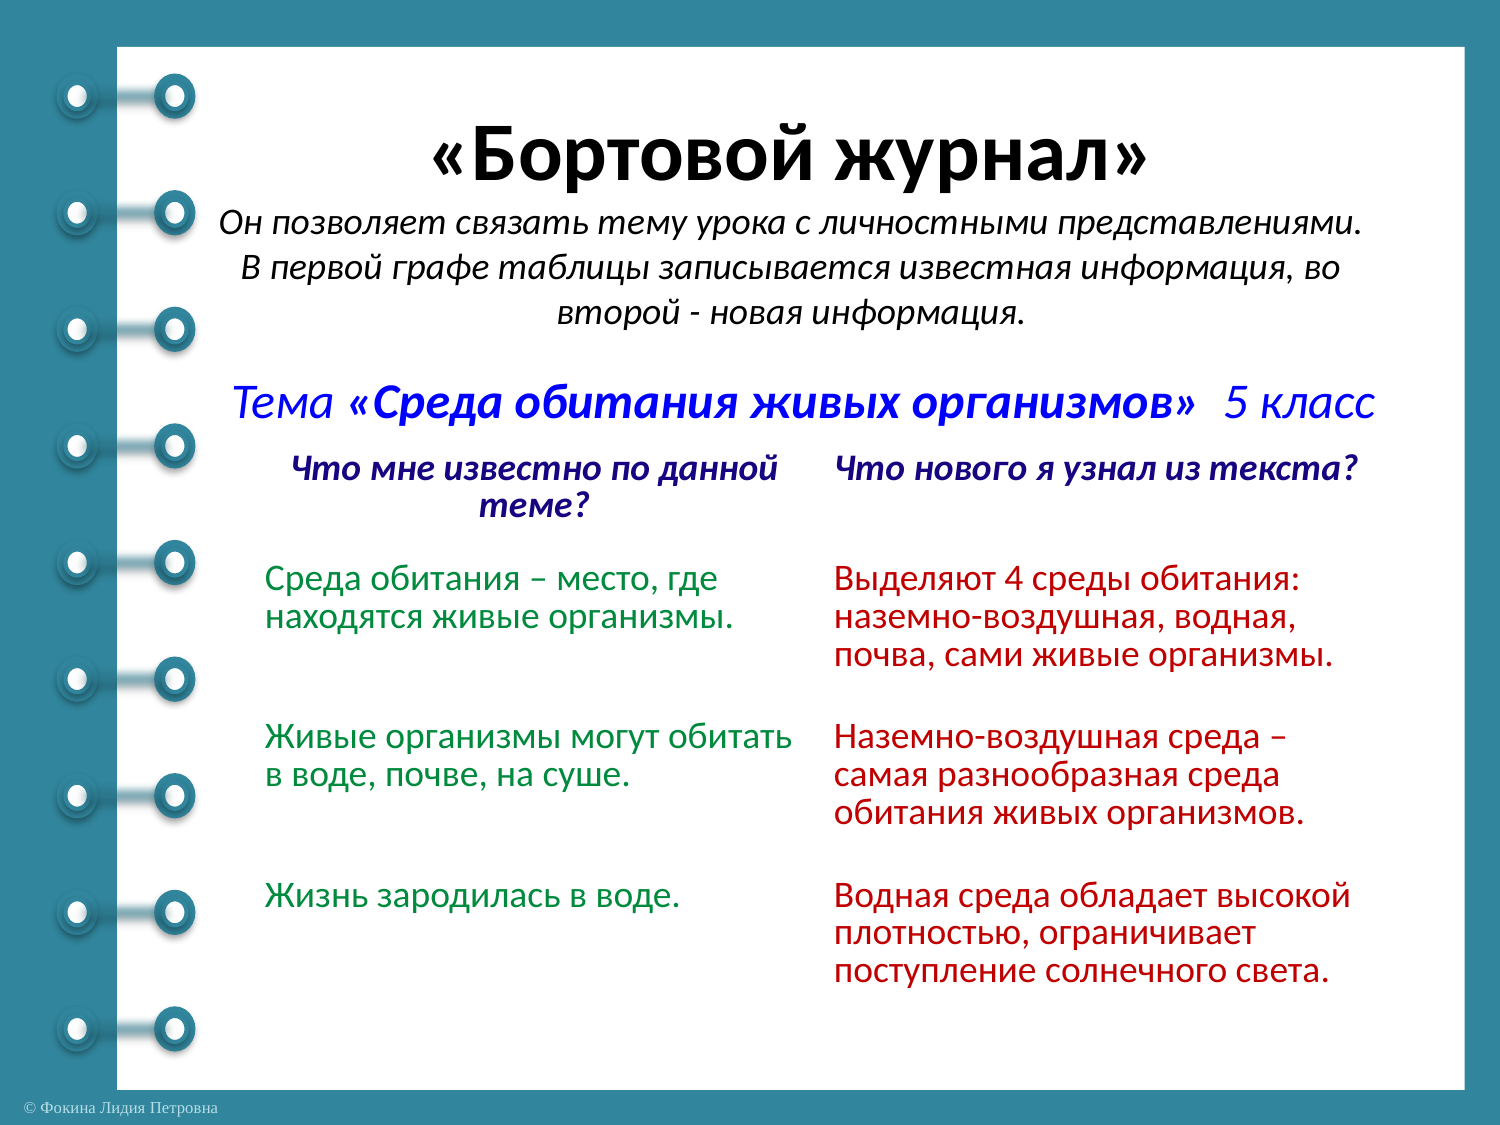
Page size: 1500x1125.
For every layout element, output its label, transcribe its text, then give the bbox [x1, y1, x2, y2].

text_box Тема «Среда обитания живых организмов» 5 класс [182, 361, 1424, 437]
table_header Что мне известно по данной теме? [251, 445, 818, 552]
text_box «Бортовой журнал» Он позволяет связать тему урока с личностными представлениями. В первой графе таблицы записывается известная информация, во второй - новая информация. [194, 90, 1388, 340]
table_cell Водная среда обладает высокой плотностью, ограничивает поступление солнечного света. [820, 872, 1387, 1029]
table_header Что нового я узнал из текста? [820, 445, 1387, 552]
table_cell Наземно-воздушная среда – самая разнообразная среда обитания живых организмов. [820, 714, 1387, 870]
table_cell Живые организмы могут обитать в воде, почве, на суше. [251, 714, 818, 870]
table_cell Выделяют 4 среды обитания: наземно-воздушная, водная, почва, сами живые организмы. [820, 558, 1387, 712]
table_cell Жизнь зародилась в воде. [251, 872, 818, 1029]
table_cell Среда обитания – место, где находятся живые организмы. [251, 558, 818, 712]
